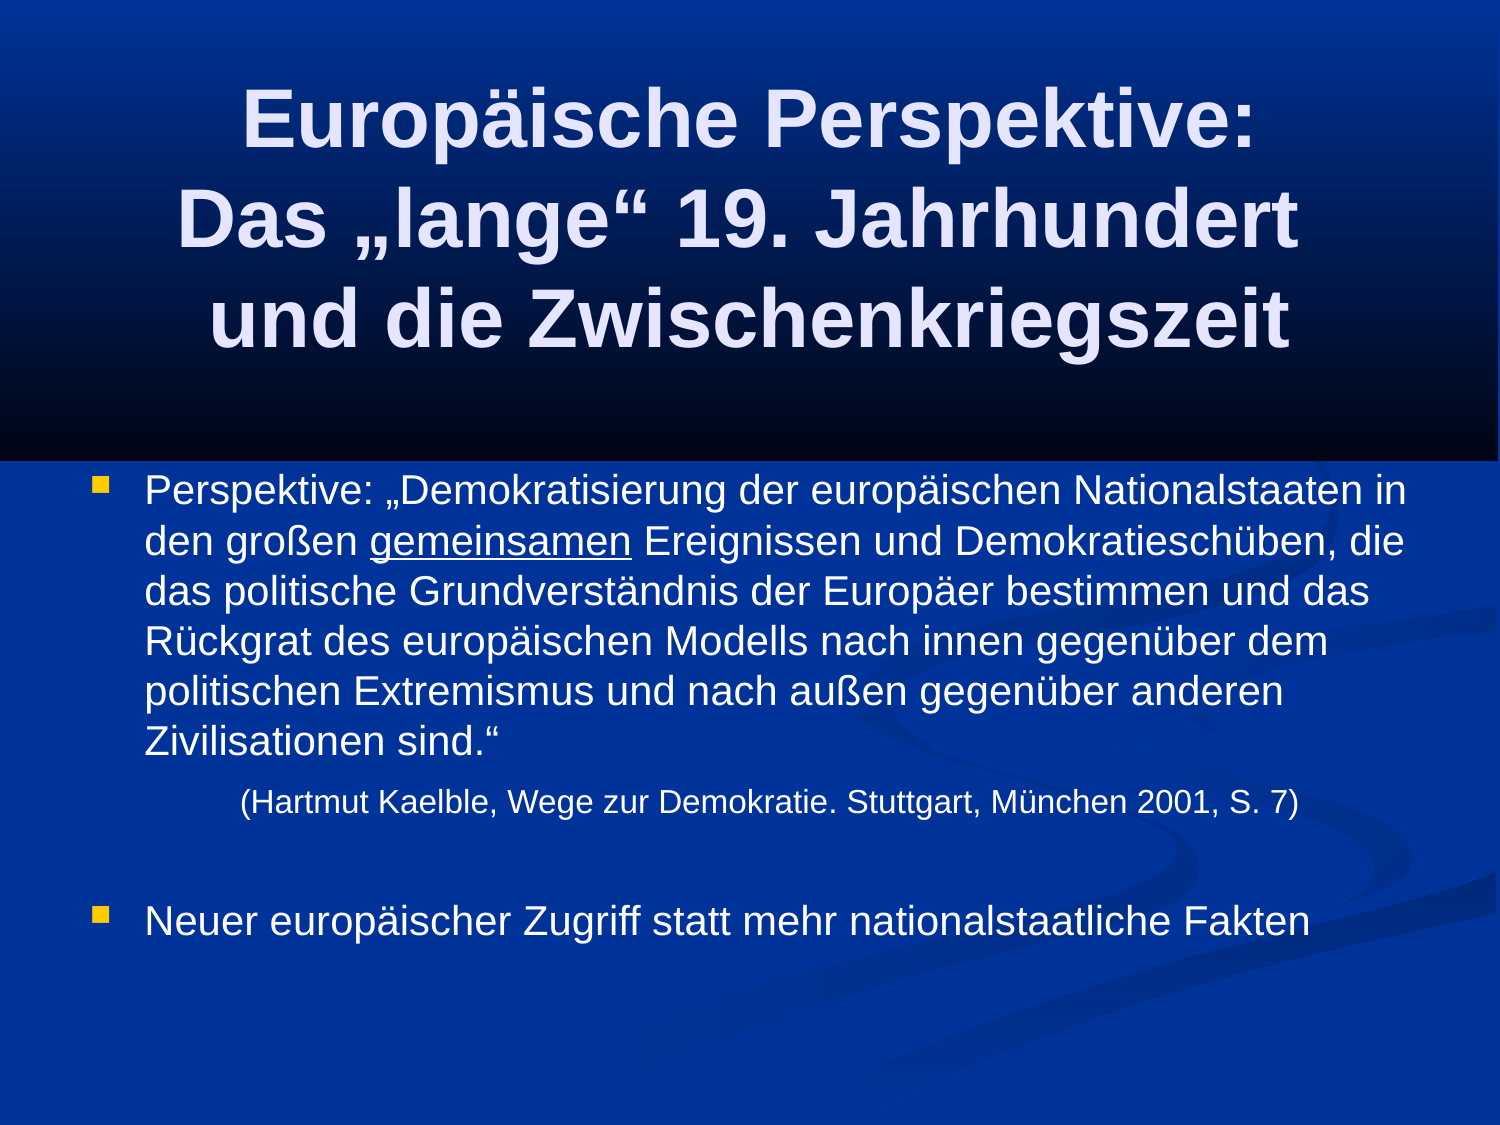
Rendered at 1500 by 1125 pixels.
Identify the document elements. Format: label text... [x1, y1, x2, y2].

list Perspektive: „Demokratisierung der europäischen Nationalstaaten in den großen gemeinsamen Ereignissen und Demokratieschüben, die das politische Grundverständnis der Europäer bestimmen und das Rückgrat des europäischen Modells nach innen gegenüber dem politischen Extremismus und nach außen gegenüber anderen Zivilisationen sind.“ (Hartmut Kaelble, Wege zur Demokratie. Stuttgart, München 2001, S. 7) Neuer europäischer Zugriff statt mehr nationalstaatliche Fakten [75, 262, 1425, 1005]
title Europäische Perspektive: Das „lange“ 19. Jahrhundert und die Zwischenkriegszeit [75, 78, 1425, 262]
